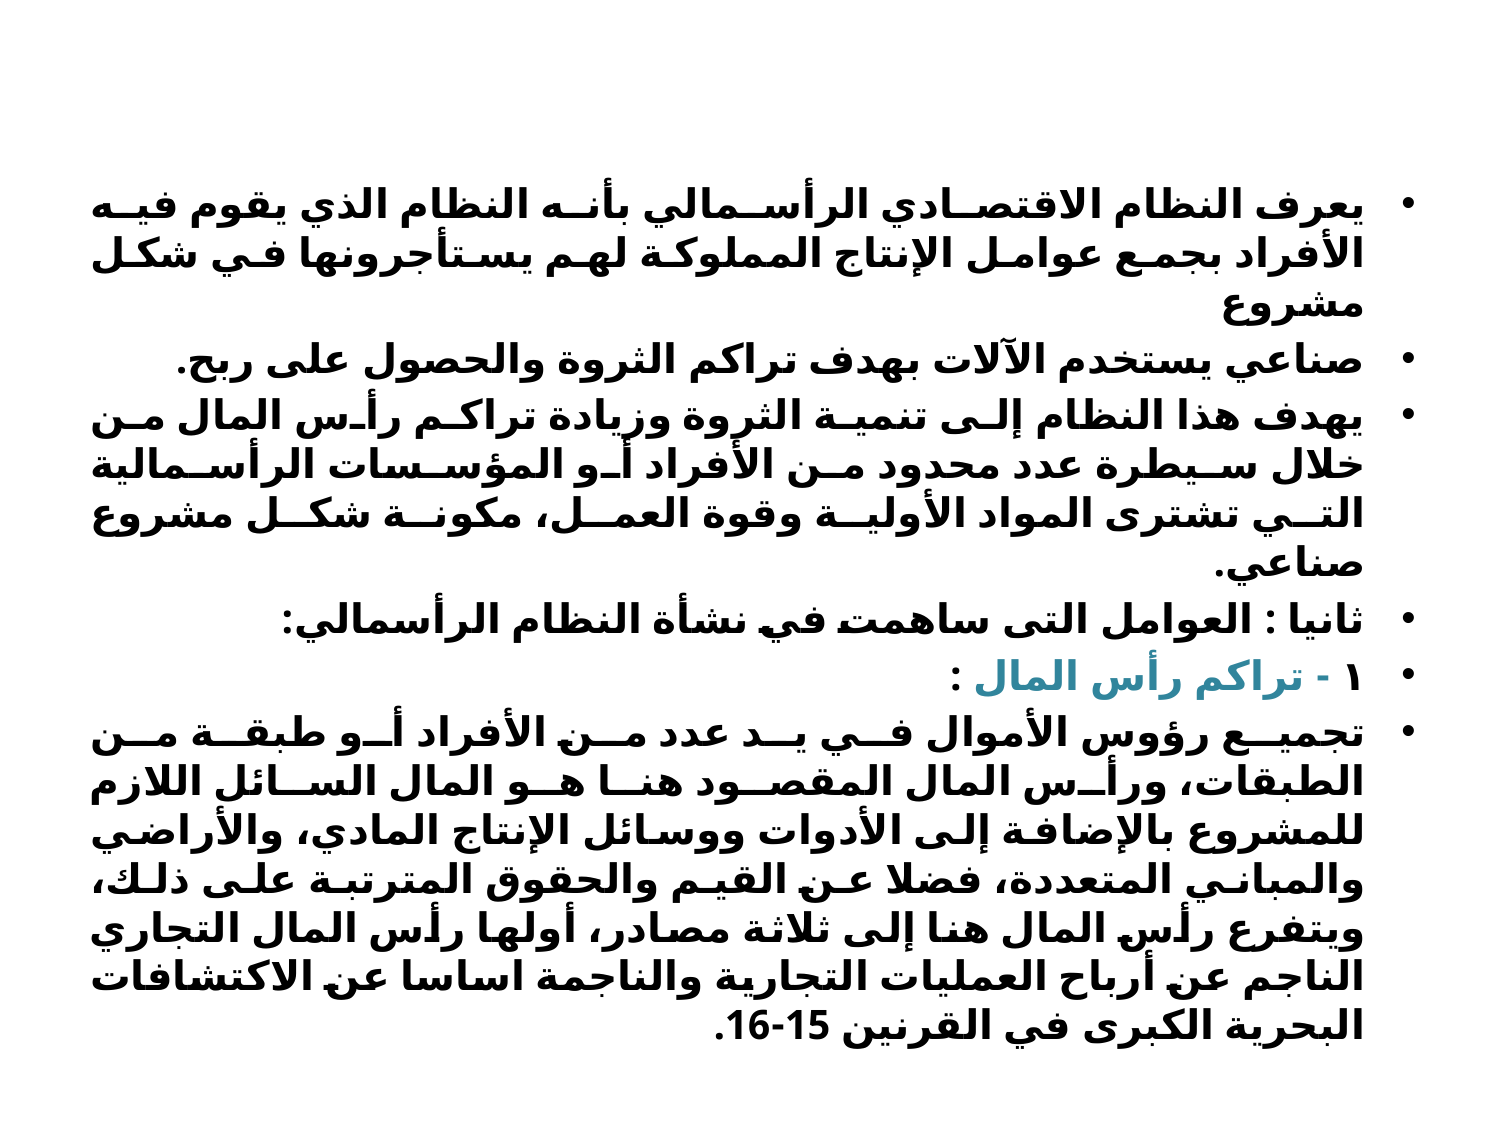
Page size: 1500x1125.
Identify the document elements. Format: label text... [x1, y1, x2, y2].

list يعرف النظام الاقتصادي الرأسمالي بأنه النظام الذي يقوم فيه الأفراد بجمع عوامل الإنتاج المملوكة لهم يستأجرونها في شكل مشروع صناعي يستخدم الآلات بهدف تراكم الثروة والحصول على ربح. يهدف هذا النظام إلى تنمية الثروة وزيادة تراكم رأس المال من خلال سيطرة عدد محدود من الأفراد أو المؤسسات الرأسمالية التي تشترى المواد الأولية وقوة العمل، مكونة شكل مشروع صناعي. ثانيا : العوامل التى ساهمت في نشأة النظام الرأسمالي: ١ - تراكم رأس المال : تجميع رؤوس الأموال في يد عدد من الأفراد أو طبقة من الطبقات، ورأس المال المقصود هنا هو المال السائل اللازم للمشروع بالإضافة إلى الأدوات ووسائل الإنتاج المادي، والأراضي والمباني المتعددة، فضلا عن القيم والحقوق المترتبة على ذلك، ويتفرع رأس المال هنا إلى ثلاثة مصادر، أولها رأس المال التجاري الناجم عن أرباح العمليات التجارية والناجمة اساسا عن الاكتشافات البحرية الكبرى في القرنين 15-16. [75, 113, 1425, 1059]
